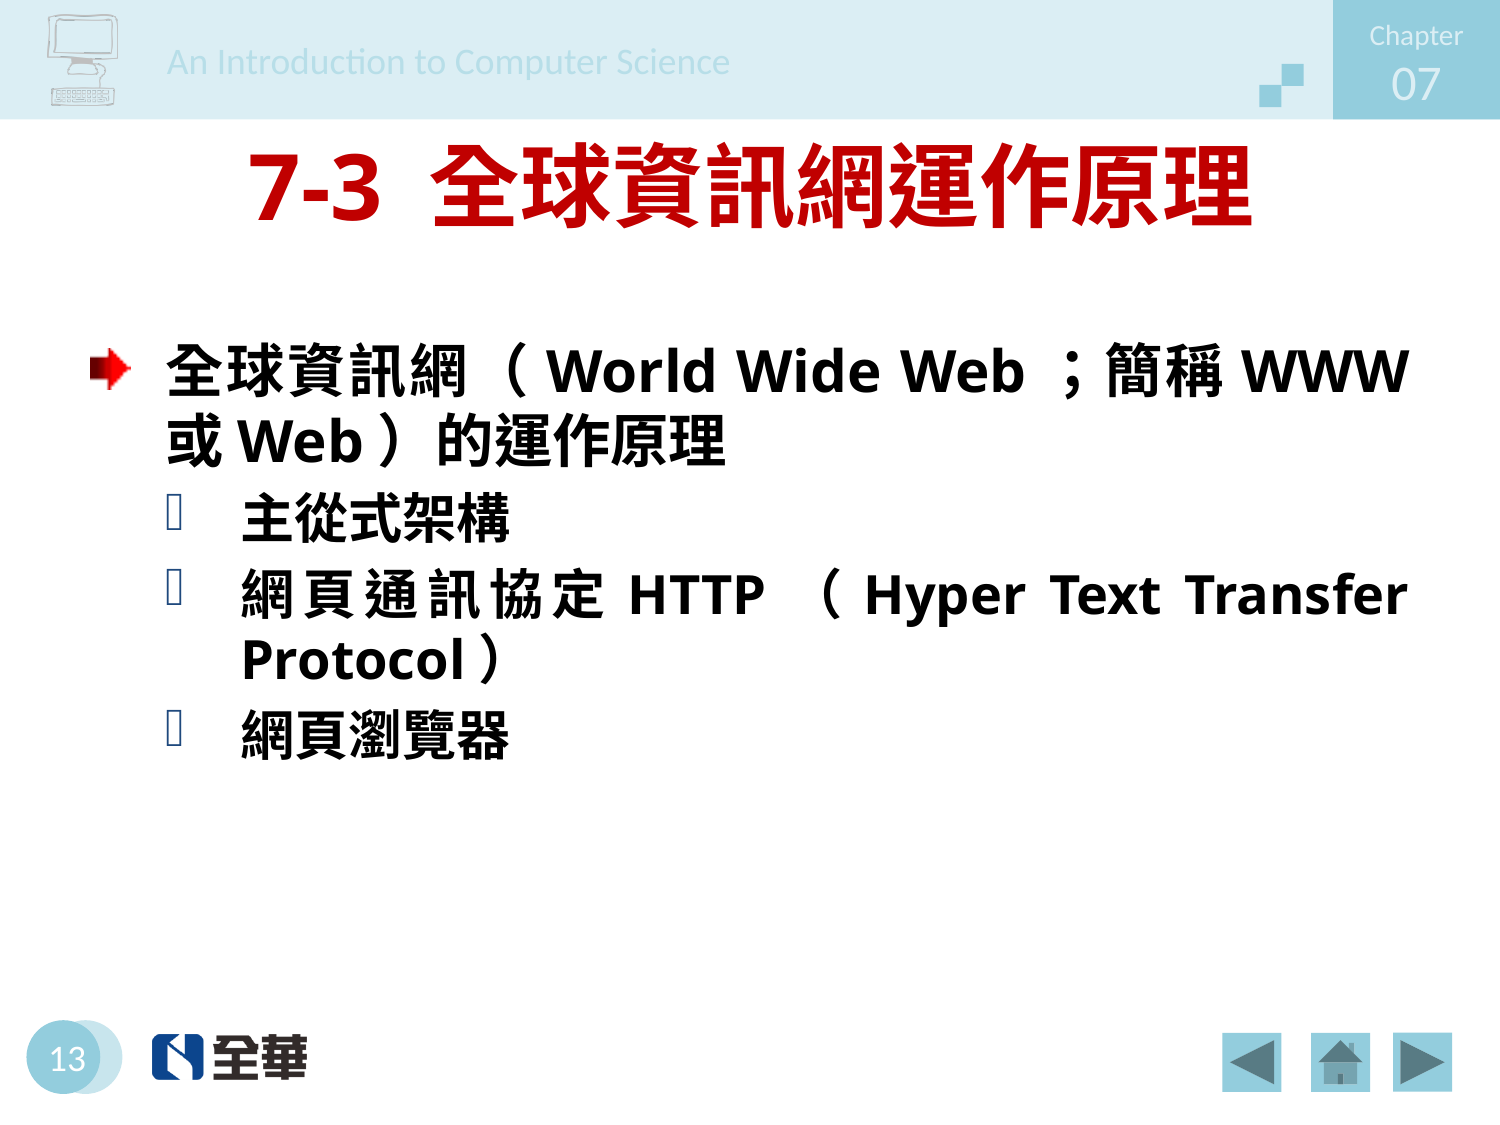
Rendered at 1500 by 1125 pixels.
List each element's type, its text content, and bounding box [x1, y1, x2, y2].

title 7-3 全球資訊網運作原理 [76, 90, 1427, 278]
picture [152, 1034, 307, 1080]
picture [90, 348, 131, 390]
picture [47, 14, 118, 106]
list 全球資訊網（World Wide Web；簡稱WWW 或Web）的運作原理 主從式架構 網頁通訊協定HTTP（Hyper Text Transfer Protocol） 網頁瀏覽器 [75, 326, 1425, 1005]
